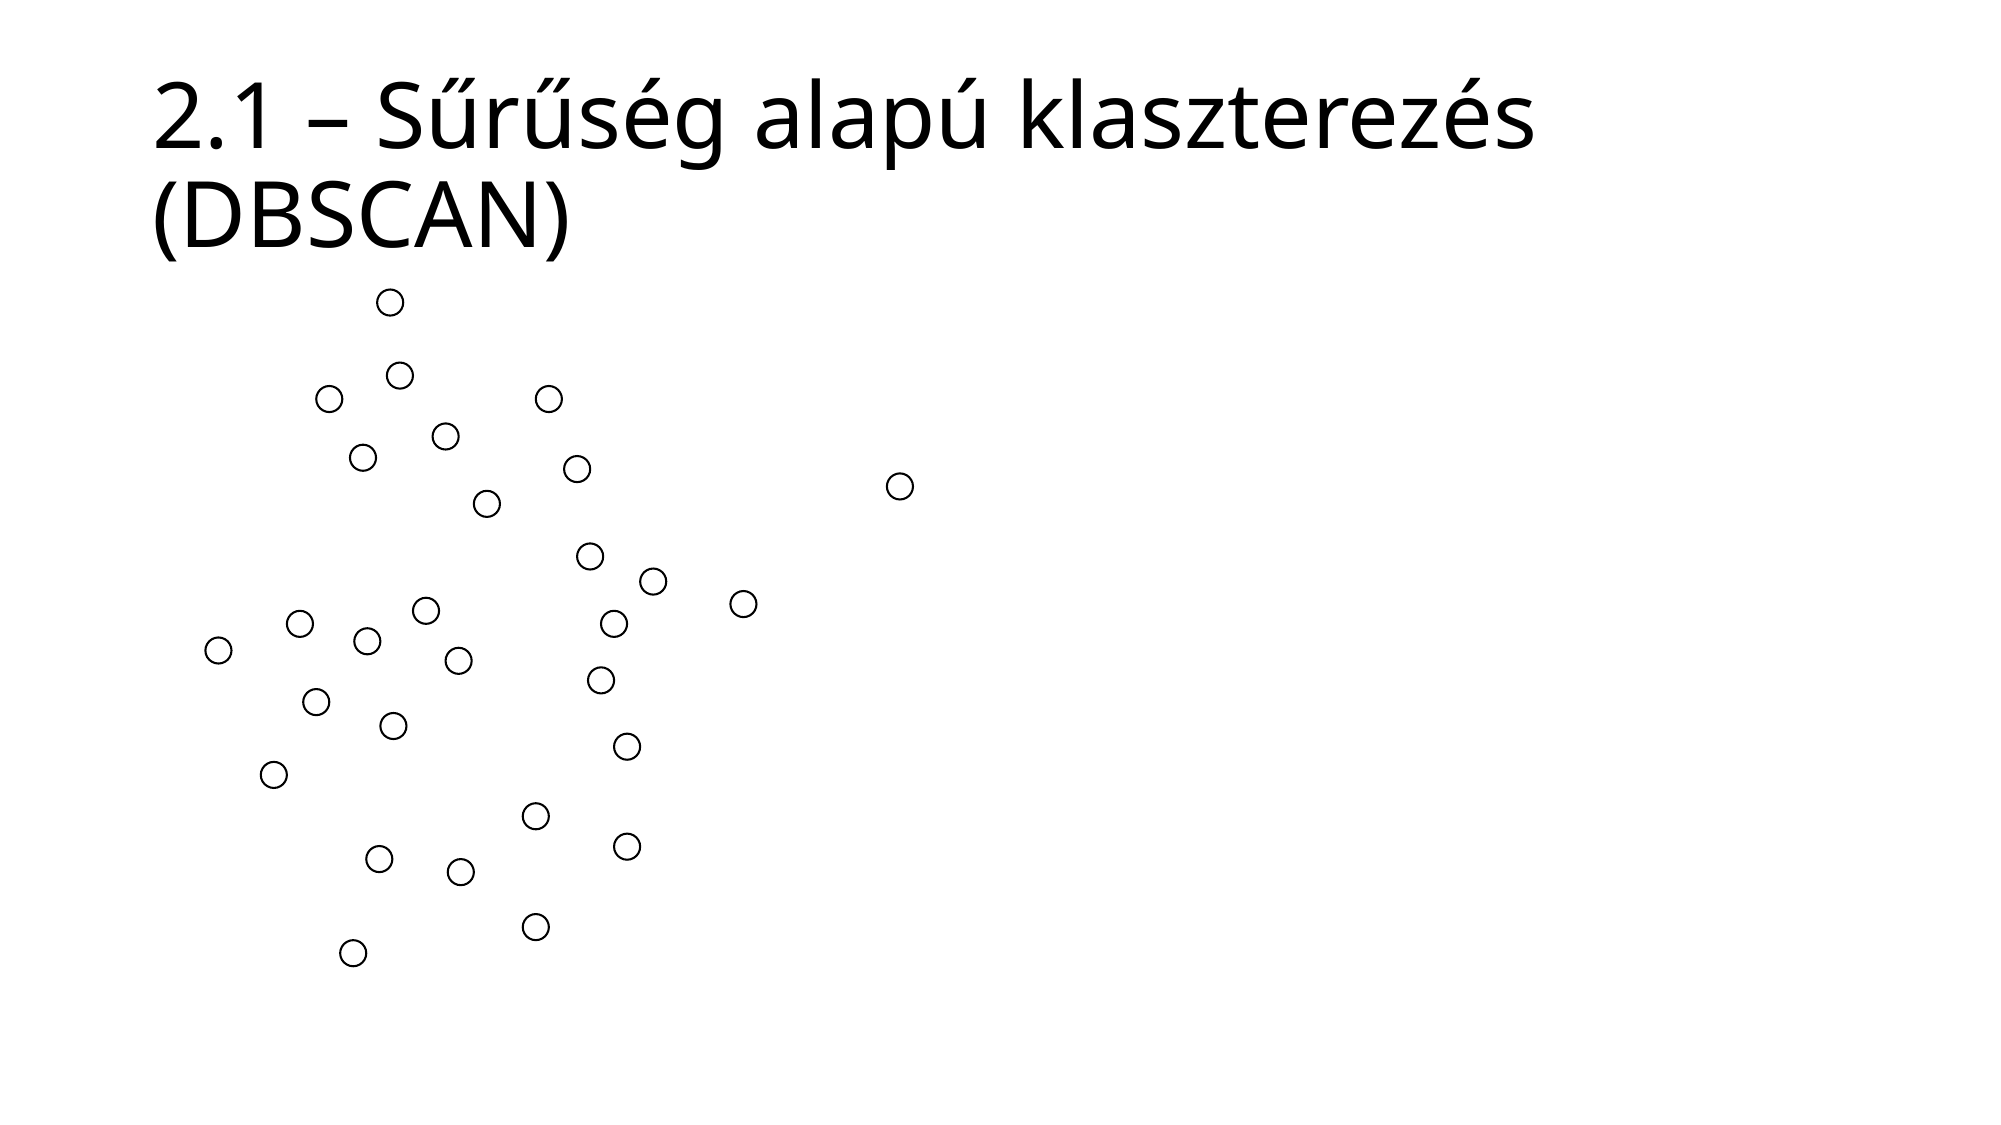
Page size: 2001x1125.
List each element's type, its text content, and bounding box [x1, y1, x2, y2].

text_box [521, 913, 550, 942]
text_box [576, 542, 605, 571]
text_box [613, 732, 642, 761]
text_box [729, 589, 758, 619]
title 2.1 – Sűrűség alapú klaszterezés (DBSCAN) [137, 59, 1863, 278]
text_box [353, 627, 382, 656]
text_box [376, 288, 405, 317]
text_box [411, 596, 441, 625]
text_box [472, 489, 502, 518]
text_box [385, 361, 415, 390]
text_box [365, 844, 394, 874]
text_box [521, 802, 550, 831]
text_box [259, 760, 288, 790]
text_box [885, 472, 915, 501]
text_box [613, 832, 642, 861]
text_box [339, 939, 368, 968]
text_box [639, 567, 668, 596]
text_box [444, 646, 473, 675]
text_box [315, 384, 344, 414]
text_box [348, 443, 378, 472]
text_box [379, 711, 408, 741]
text_box [285, 609, 315, 638]
text_box [302, 688, 331, 717]
text_box [446, 858, 475, 887]
text_box [534, 384, 563, 414]
text_box [586, 666, 616, 695]
text_box [599, 609, 629, 638]
text_box [431, 422, 460, 451]
text_box [563, 454, 592, 484]
text_box [204, 636, 233, 665]
